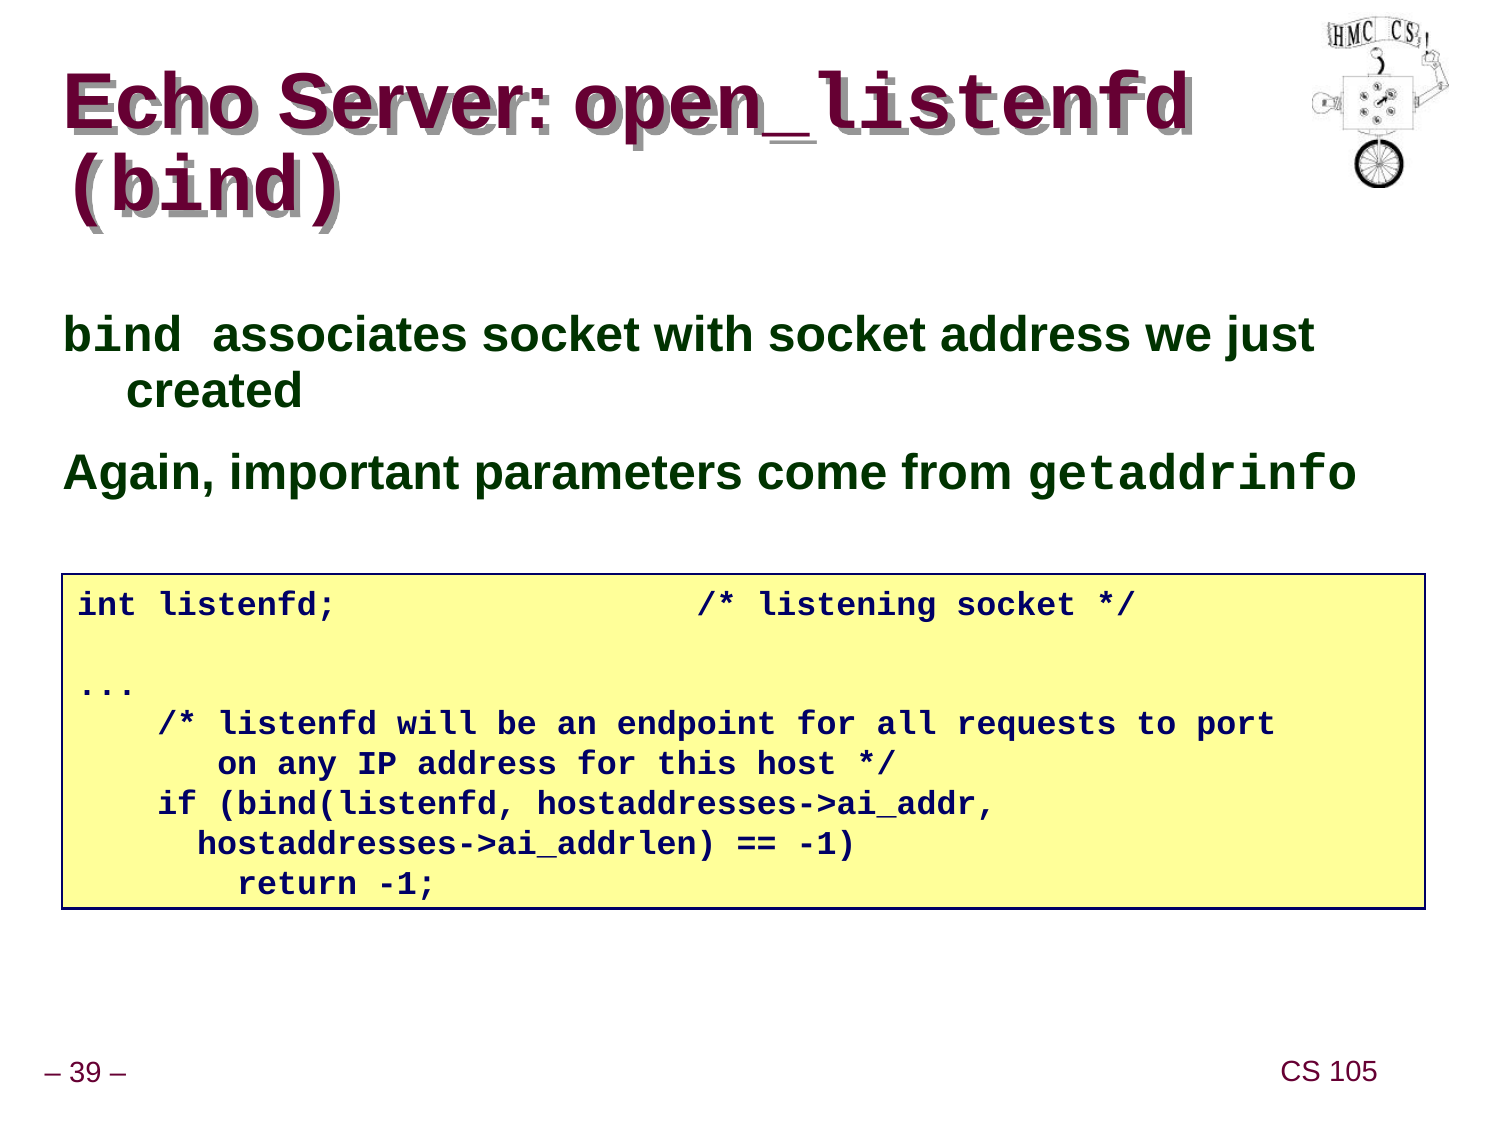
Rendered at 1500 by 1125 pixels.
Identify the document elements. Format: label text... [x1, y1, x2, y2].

text_box int listenfd; /* listening socket */ ... /* listenfd will be an endpoint for all requests to port on any IP address for this host */ if (bind(listenfd, hostaddresses->ai_addr, hostaddresses->ai_addrlen) == -1) return -1; [62, 574, 1425, 909]
list bind associates socket with socket address we just created Again, important parameters come from getaddrinfo [47, 298, 1411, 525]
picture [1312, 12, 1449, 188]
title Echo Server: open_listenfd (bind) [62, 54, 1350, 235]
